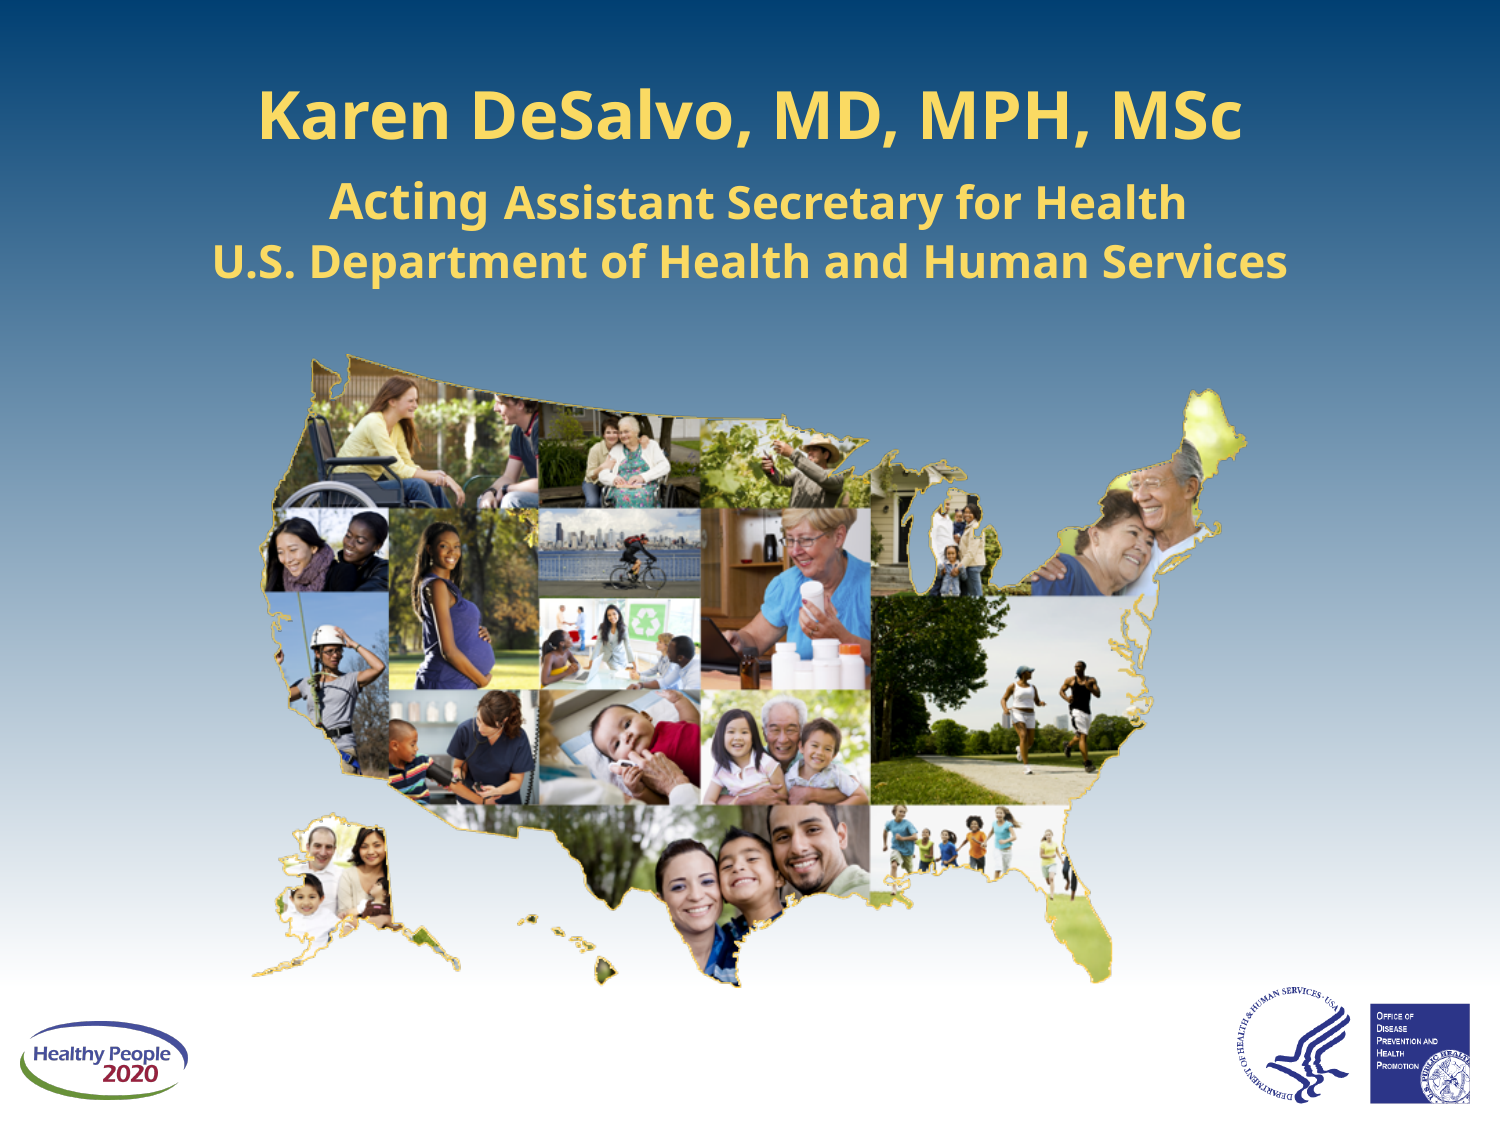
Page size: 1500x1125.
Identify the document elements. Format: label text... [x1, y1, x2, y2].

picture [251, 354, 1480, 1110]
picture [20, 1021, 188, 1100]
title Karen DeSalvo, MD, MPH, MSc Acting Assistant Secretary for Health U.S. Department of Health and Human Services [0, 37, 1500, 350]
